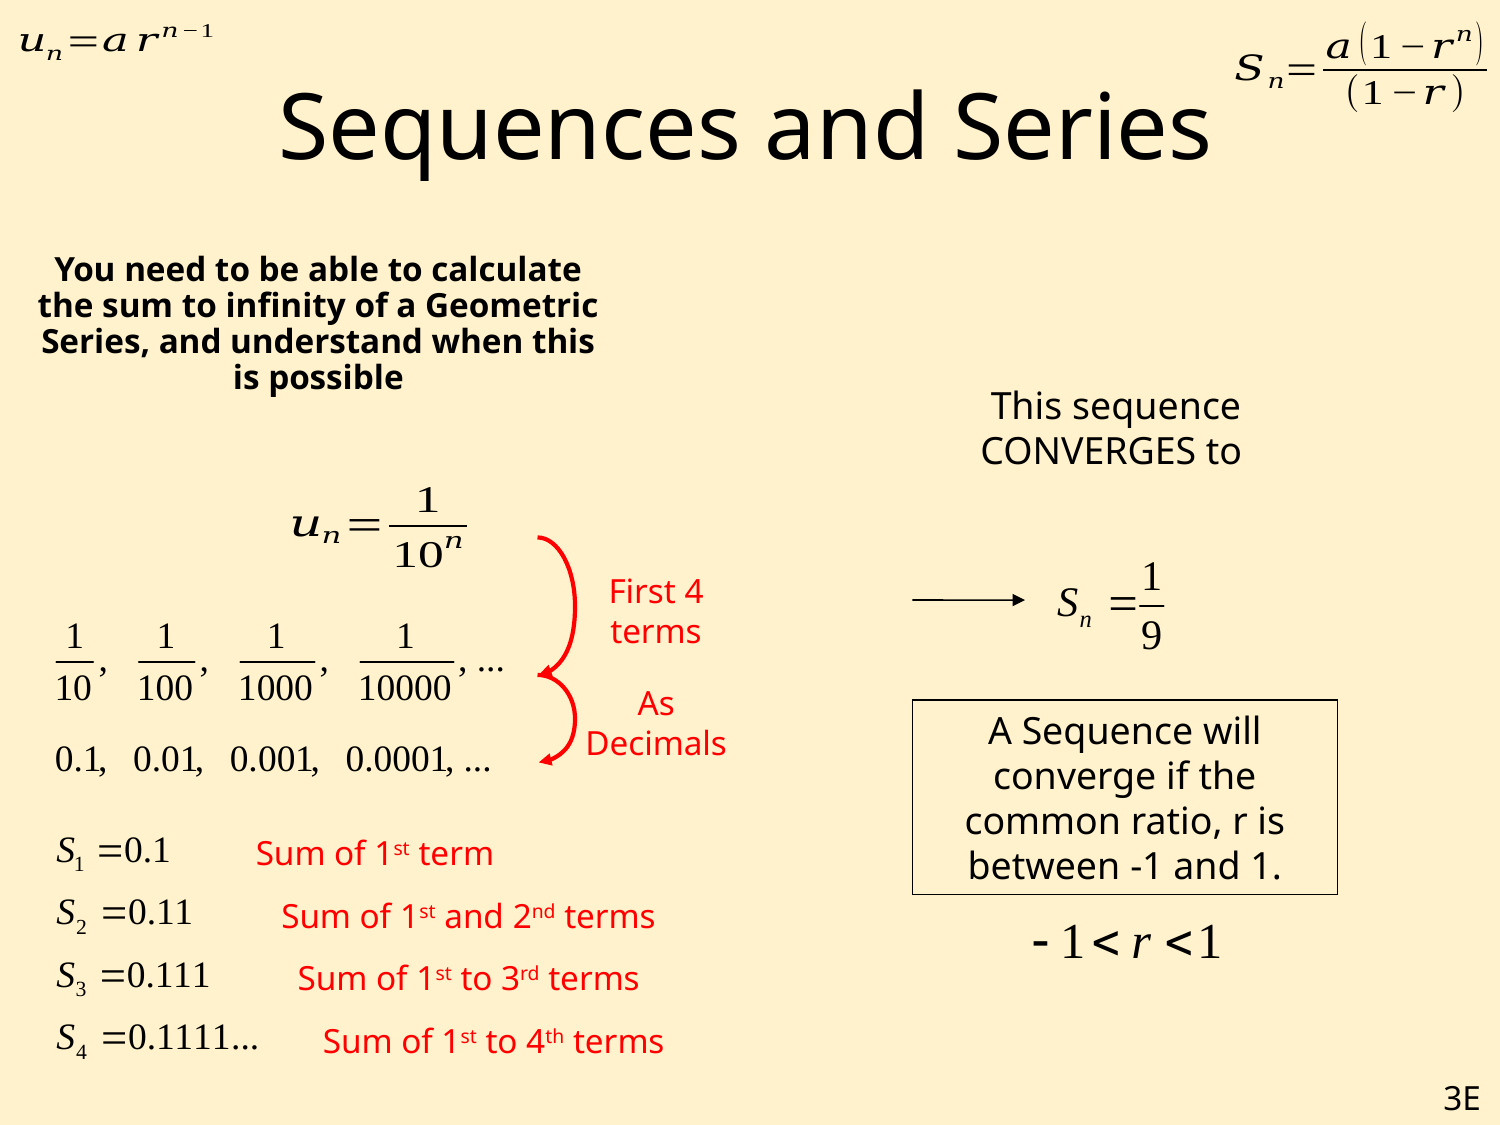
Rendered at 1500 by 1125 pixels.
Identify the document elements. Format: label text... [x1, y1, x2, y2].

text_box 3E [1428, 1069, 1500, 1125]
text_box Sum of 1st to 3rd terms [262, 949, 675, 1005]
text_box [1049, 549, 1174, 659]
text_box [1024, 912, 1228, 968]
text_box [537, 537, 567, 677]
text_box Sum of 1st term [212, 824, 538, 880]
text_box [537, 674, 562, 766]
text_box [49, 824, 176, 881]
text_box Sum of 1st to 4th terms [287, 1012, 700, 1068]
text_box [49, 887, 197, 944]
text_box As Decimals [562, 674, 750, 770]
title Sequences and Series [98, 21, 1393, 239]
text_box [49, 949, 216, 1006]
text_box [912, 593, 1025, 607]
text_box Sum of 1st and 2nd terms [249, 887, 688, 943]
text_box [49, 737, 497, 788]
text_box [49, 1012, 263, 1069]
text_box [49, 612, 510, 710]
text_box A Sequence will converge if the common ratio, r is between -1 and 1. [912, 699, 1338, 895]
text_box First 4 terms [562, 562, 750, 657]
list You need to be able to calculate the sum to infinity of a Geometric Series, and understand when this is possible [21, 245, 616, 1014]
